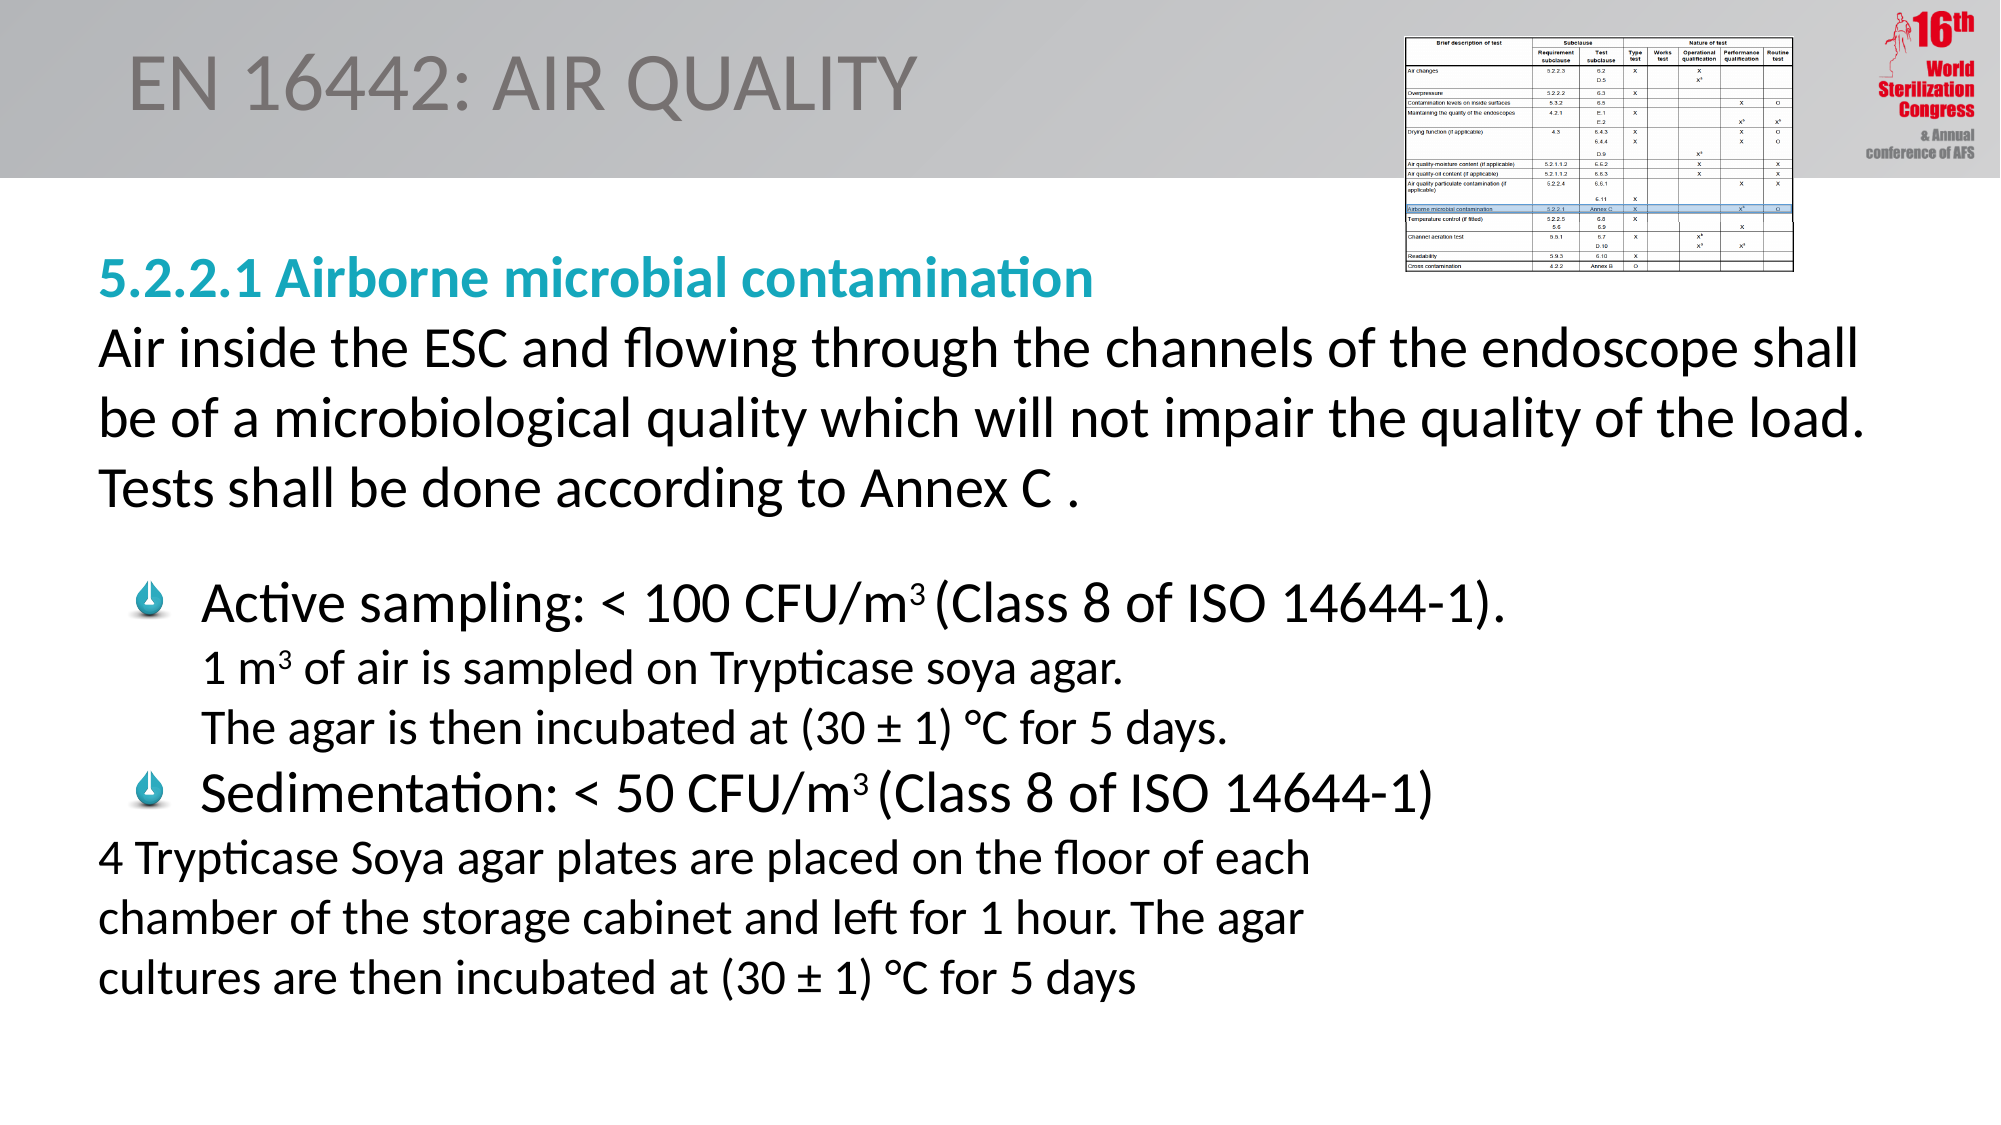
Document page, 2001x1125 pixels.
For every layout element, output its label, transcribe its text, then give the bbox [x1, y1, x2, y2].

title EN 16442: AIR QUALITY [112, 31, 1720, 232]
picture [98, 579, 169, 620]
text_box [1404, 36, 1795, 272]
text_box 5.2.2.1 Airborne microbial contamination Air inside the ESC and flowing through the channels of the endoscope shall be of a microbiological quality which will not impair the quality of the load. Tests shall be done according to Annex C . Active sampling: < 100 CFU/m3 (Class 8 of ISO 14644-1). 1 m3 of air is sampled on Trypticase soya agar. The agar is then incubated at (30 ± 1) °C for 5 days. Sedimentation: < 50 CFU/m3 (Class 8 of ISO 14644-1) 4 Trypticase Soya agar plates are placed on the floor of each chamber of the storage cabinet and left for 1 hour. The agar cultures are then incubated at (30 ± 1) °C for 5 days [83, 232, 1883, 1012]
picture [1840, 5, 2000, 165]
text_box [0, 0, 2000, 178]
picture [98, 769, 169, 810]
